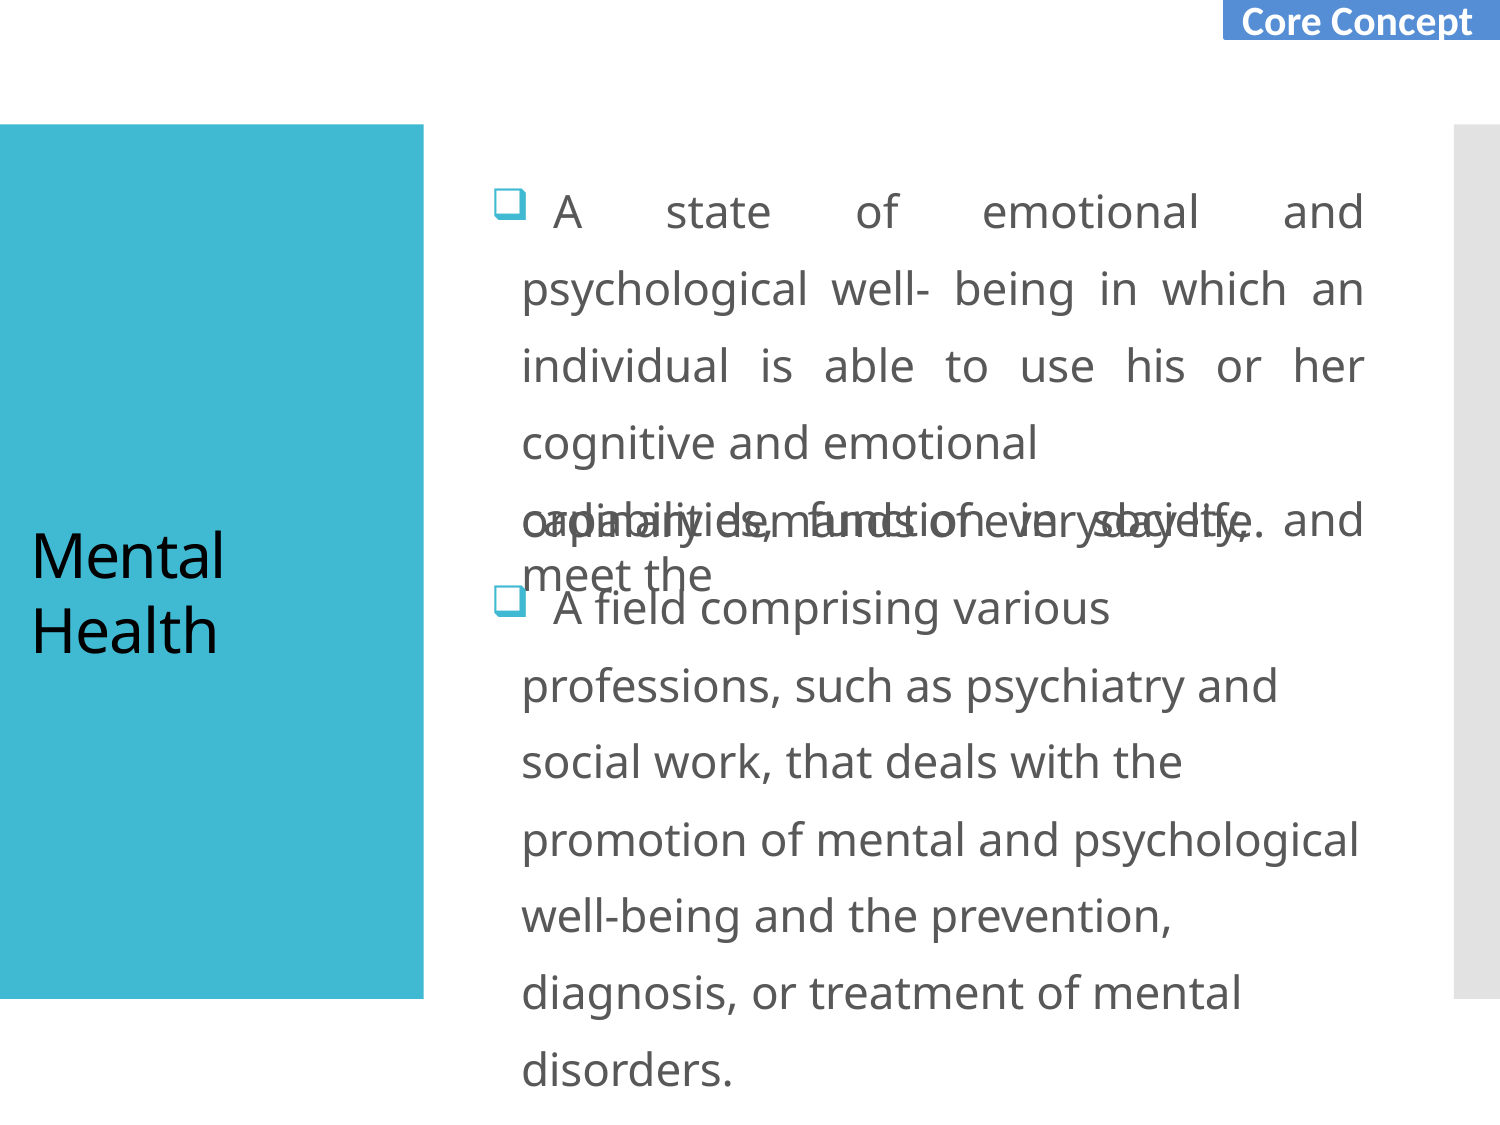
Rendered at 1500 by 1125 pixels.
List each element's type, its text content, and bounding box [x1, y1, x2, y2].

text_box Mental Health [27, 514, 385, 667]
text_box Core Concept [1223, 0, 1500, 40]
text_box A state of emotional and psychological well- being in which an individual is able to use his or her cognitive and emotional capabilities, function in society, and meet the [489, 159, 1375, 601]
text_box ordinary demands of everyday life. A field comprising various professions, such as psychiatry and social work, that deals with the promotion of mental and psychological well-being and the prevention, diagnosis, or treatment of mental disorders. [488, 489, 1369, 1096]
